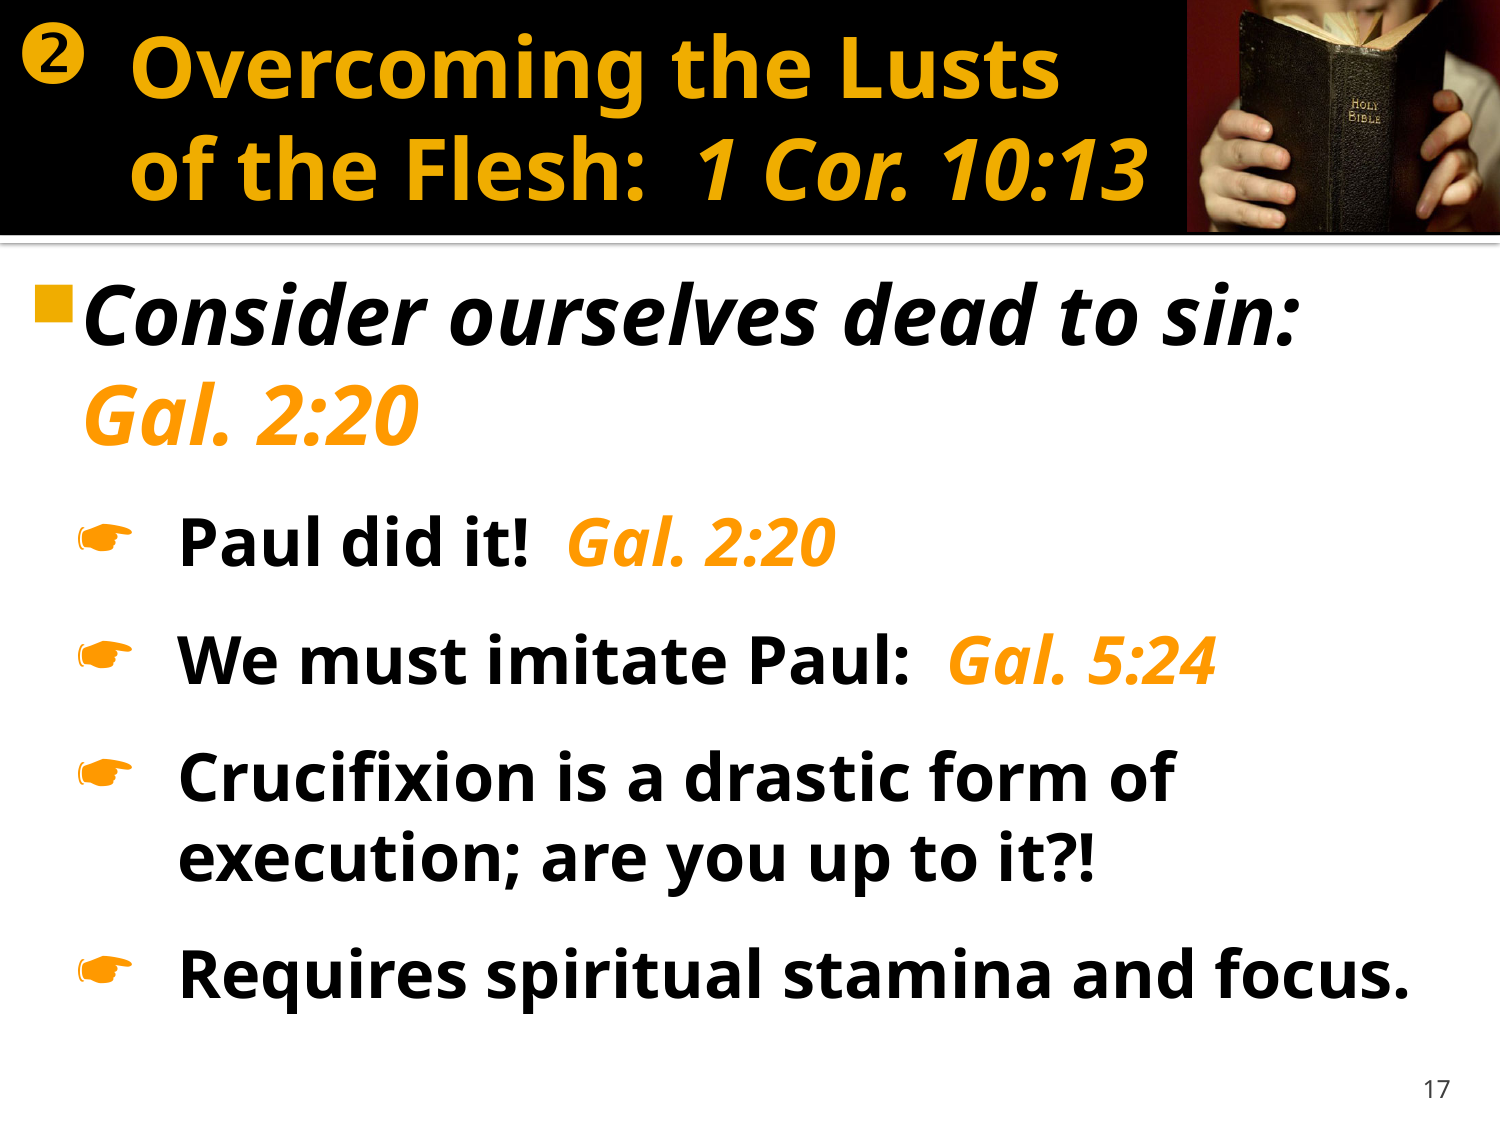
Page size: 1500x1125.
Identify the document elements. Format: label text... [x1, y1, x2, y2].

title Overcoming the Lusts of the Flesh: 1 Cor. 10:13 [0, 0, 1175, 231]
slide_number 17 [1345, 1062, 1467, 1108]
picture [1187, 0, 1500, 232]
list Consider ourselves dead to sin: Gal. 2:20 Paul did it! Gal. 2:20 We must imitate Paul: Gal. 5:24 Crucifixion is a drastic form of execution; are you up to it?! Requires spiritual stamina and focus. [0, 242, 1500, 1025]
